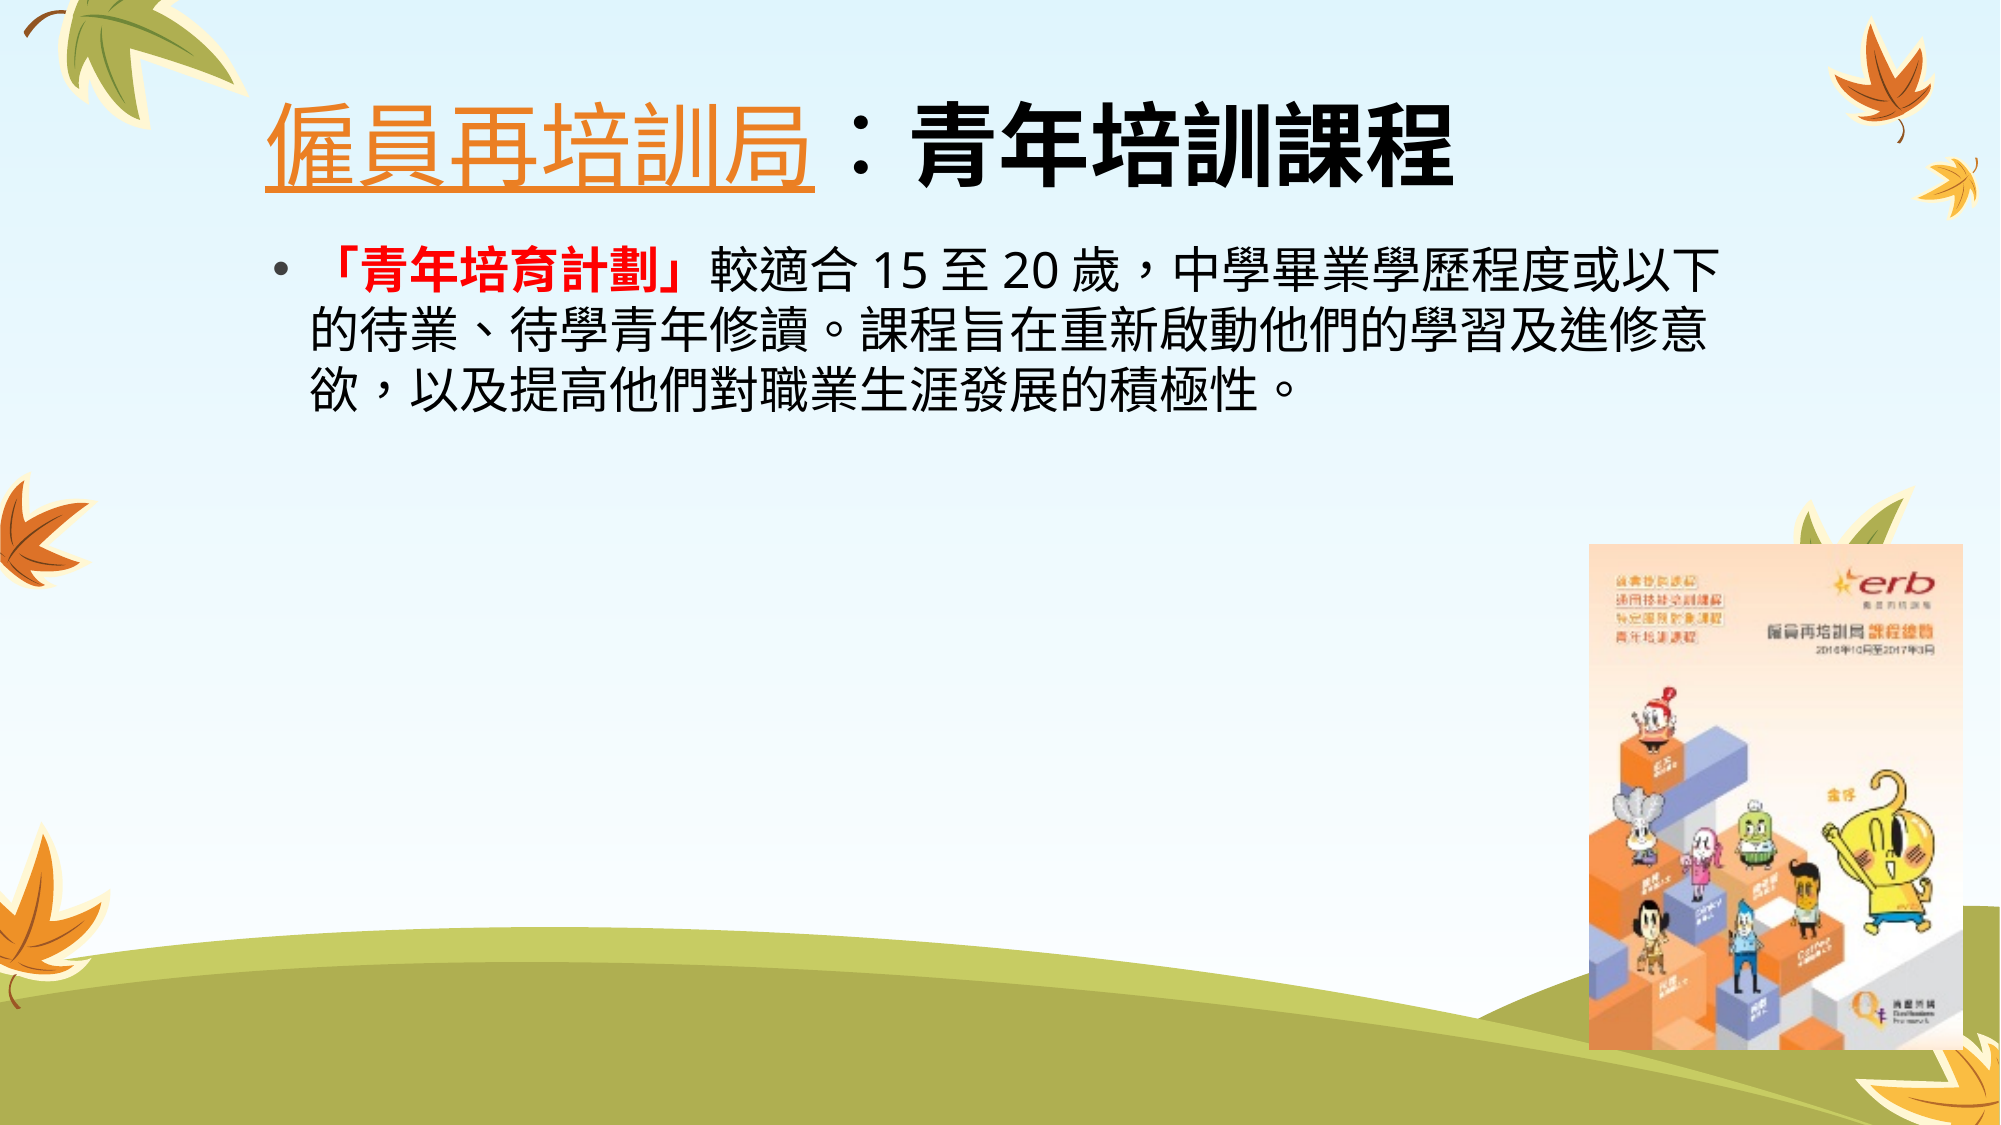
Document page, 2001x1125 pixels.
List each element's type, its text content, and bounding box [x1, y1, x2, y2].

title 僱員再培訓局：青年培訓課程 [249, 12, 1749, 216]
picture [1589, 544, 1963, 1050]
list 「青年培育計劃」較適合15至20歲，中學畢業學歷程度或以下的待業、待學青年修讀。課程旨在重新啟動他們的學習及進修意欲，以及提高他們對職業生涯發展的積極性。 [249, 231, 1749, 913]
